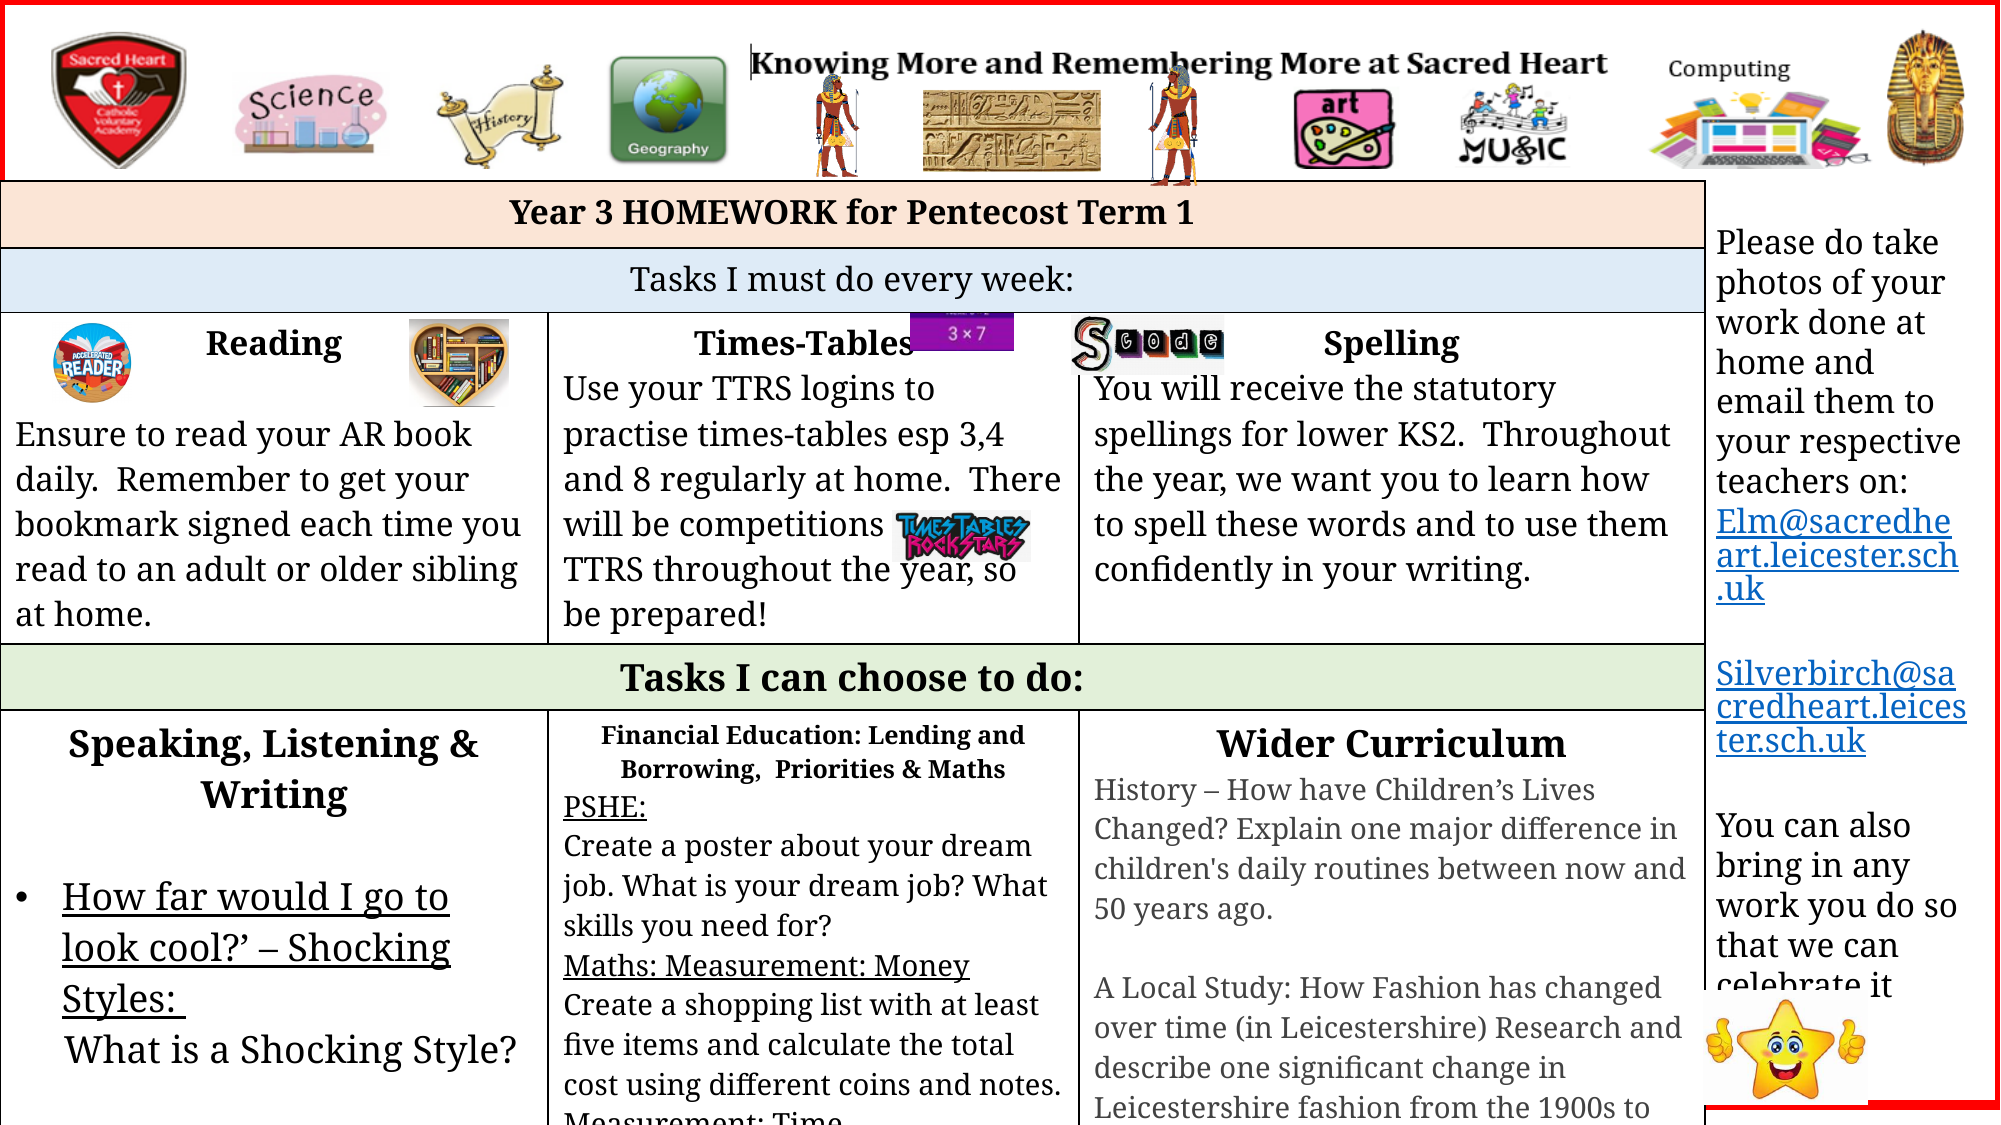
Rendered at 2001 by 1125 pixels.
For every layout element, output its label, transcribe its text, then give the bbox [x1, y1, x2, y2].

picture [52, 322, 132, 403]
table_cell Financial Education: Lending and Borrowing, Priorities & Maths PSHE: Create a poster about your dream job. What is your dream job? What skills you need for? Maths: Measurement: Money Create a shopping list with at least five items and calculate the total cost using different coins and notes. Measurement: Time Write down the times of three daily activities and calculate the duration between each. [549, 711, 1078, 1125]
text_box Take photos and email to ​ [0, 0, 2000, 1106]
picture [1071, 313, 1225, 375]
picture [1703, 990, 1868, 1105]
table_cell Speaking, Listening & Writing How far would I go to look cool?’ – Shocking Styles: What is a Shocking Style? Research a shocking fashion trend from history and design an outfit inspired by it. [1, 711, 547, 1125]
table_cell Wider Curriculum History – How have Children’s Lives Changed? Explain one major difference in children's daily routines between now and 50 years ago. A Local Study: How Fashion has changed over time (in Leicestershire) Research and describe one significant change in Leicestershire fashion from the 1900s to today. Science – Plants List three things that plants need to grow and explain why each is important. [1080, 711, 1704, 1125]
table_cell Spelling You will receive the statutory spellings for lower KS2. Throughout the year, we want you to learn how to spell these words and to use them confidently in your writing. [1080, 313, 1701, 643]
picture [910, 313, 1014, 351]
text_box Please do take photos of your work done at home and email them to your respective teachers on: Elm@sacredheart.leicester.sch.uk Silverbirch@sacredheart.leicester.sch.uk You can also bring in any work you do so that we can celebrate it in school. [1701, 213, 1983, 918]
table_cell Reading Ensure to read your AR book daily. Remember to get your bookmark signed each time you read to an adult or older sibling at home. [1, 313, 547, 643]
table_cell Times-Tables Use your TTRS logins to practise times-tables esp 3,4 and 8 regularly at home. There will be competitions run by TTRS throughout the year, so be prepared! [549, 313, 1078, 643]
picture [892, 510, 1031, 562]
picture [409, 319, 509, 407]
table_header Year 3 HOMEWORK for Pentecost Term 1 [1, 182, 1704, 247]
table_cell Tasks I must do every week: [1, 249, 1701, 312]
table_cell Tasks I can choose to do: [1, 645, 1701, 709]
picture [26, 23, 1966, 186]
